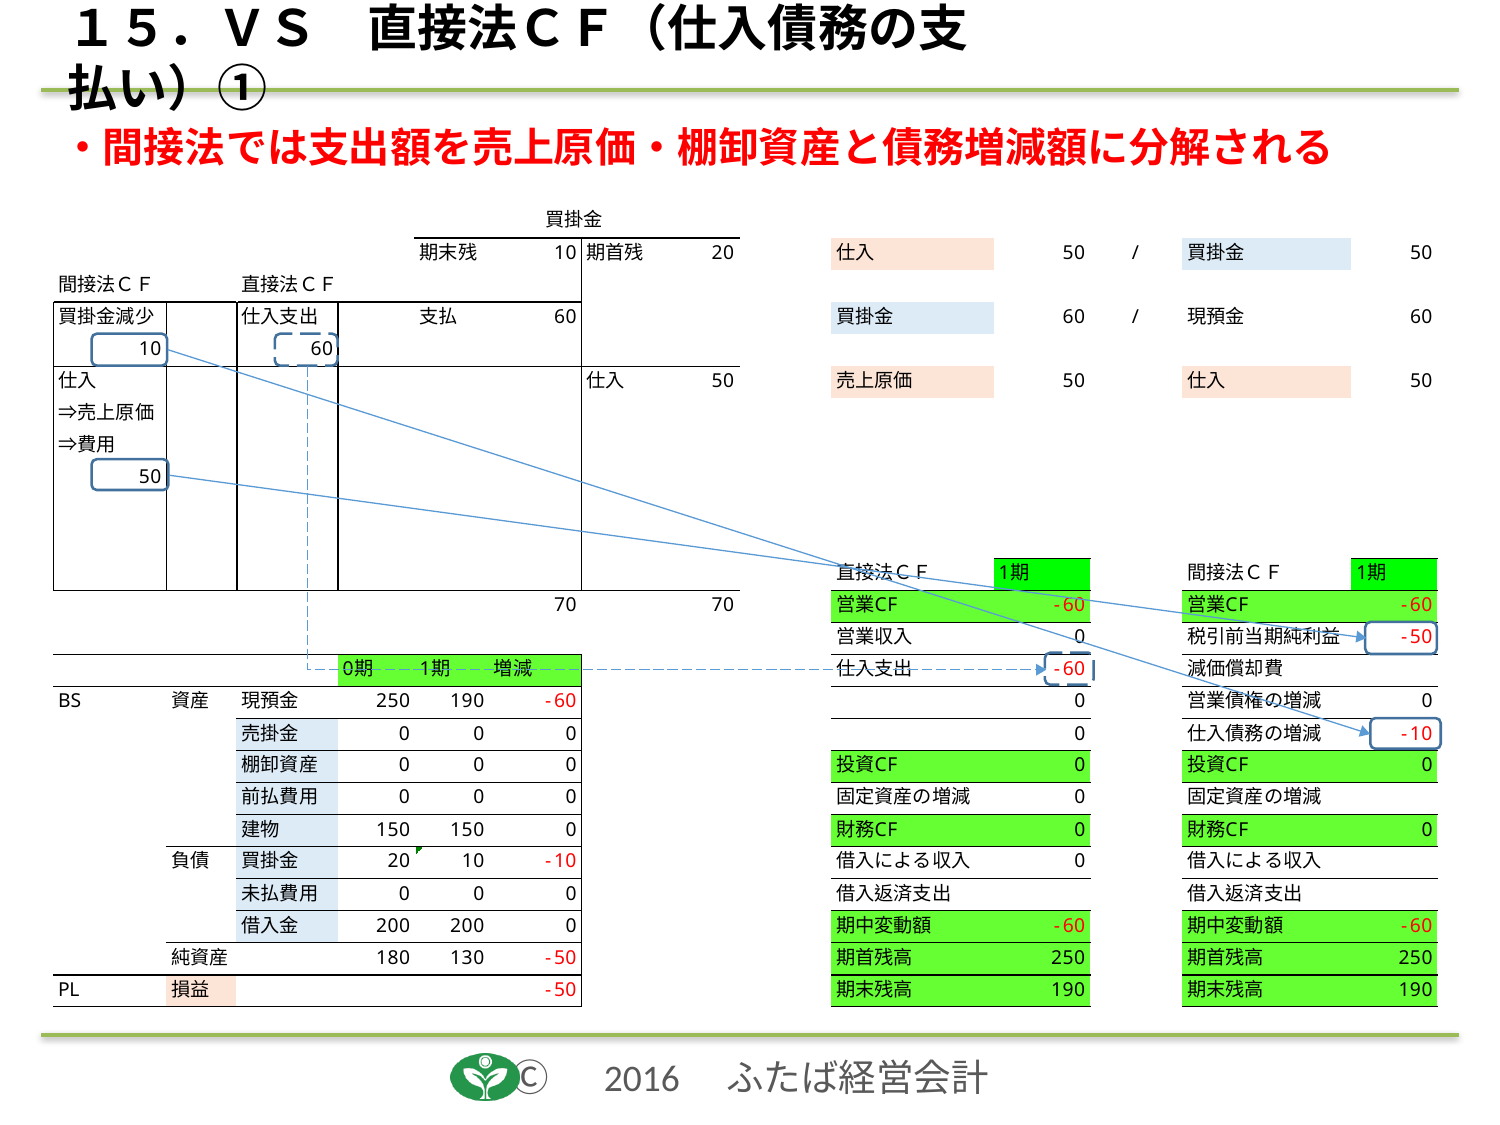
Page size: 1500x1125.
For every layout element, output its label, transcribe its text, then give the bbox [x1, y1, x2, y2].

picture [450, 1053, 520, 1101]
picture [52, 124, 1459, 1008]
text_box １５．ＶＳ 直接法ＣＦ（仕入債務の支払い）① [51, 17, 1024, 96]
